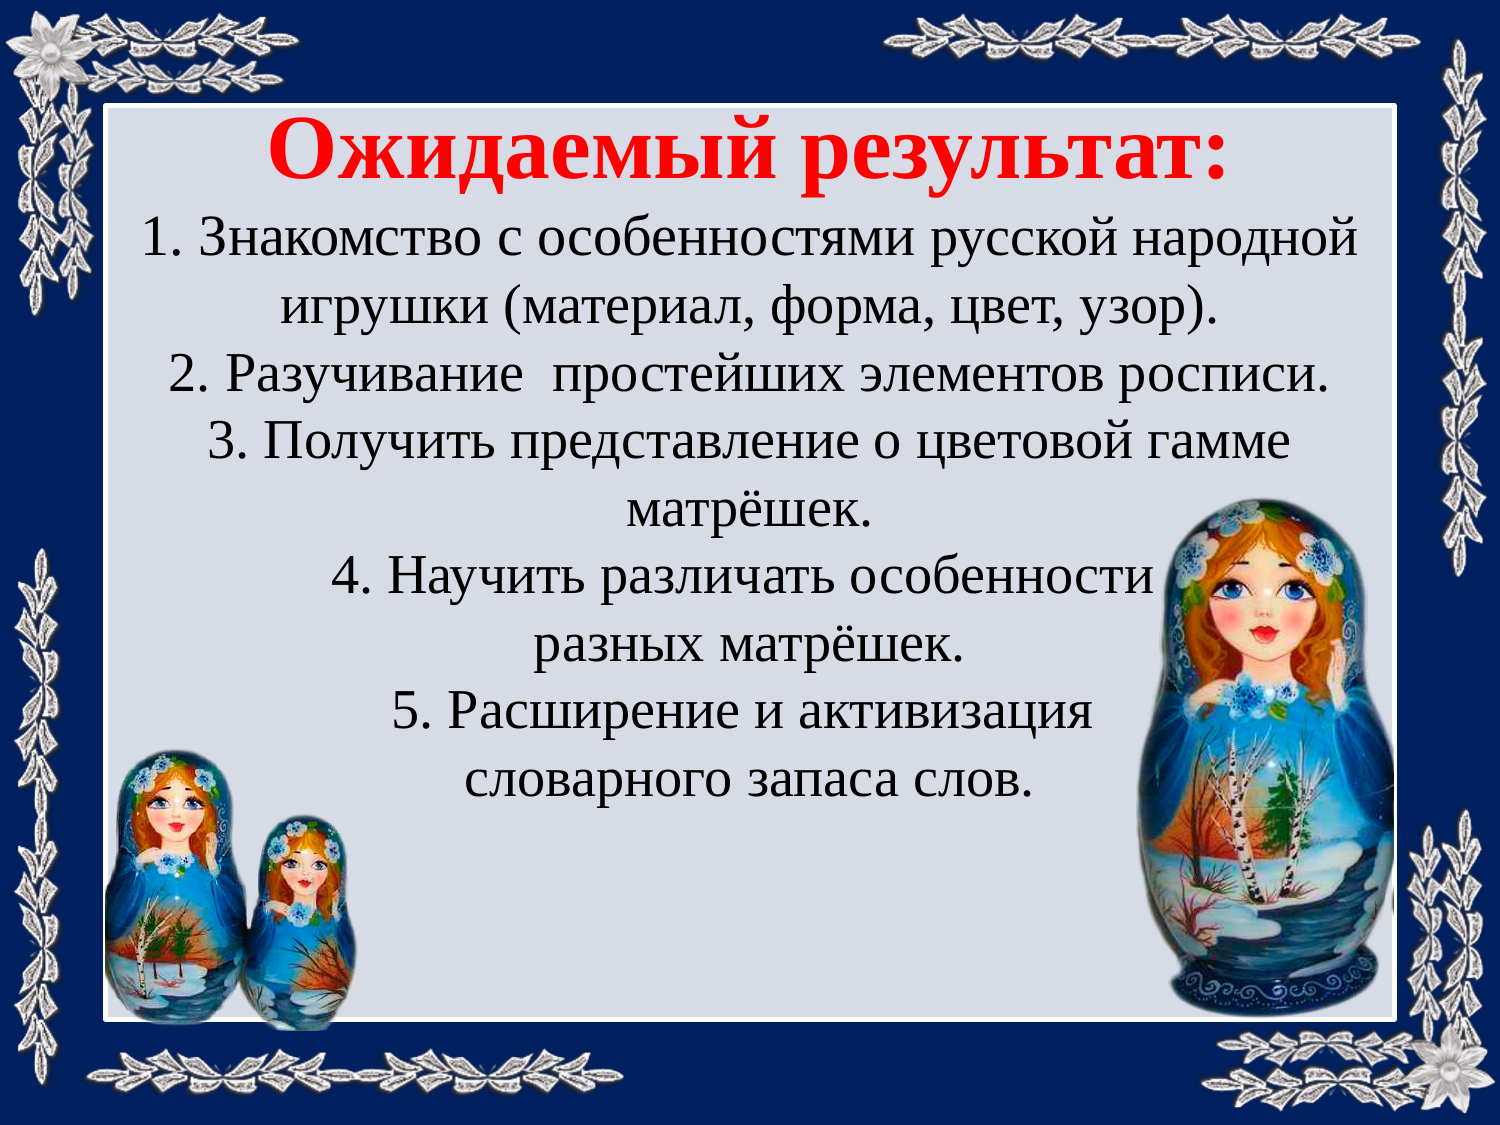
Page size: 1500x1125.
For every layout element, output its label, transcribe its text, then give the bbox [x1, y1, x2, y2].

picture [0, 0, 338, 335]
picture [288, 917, 318, 926]
picture [105, 917, 358, 1031]
picture [0, 526, 91, 1125]
picture [47, 1035, 645, 1124]
picture [844, 0, 1500, 598]
title Ожидаемый результат: 1. Знакомство с особенностями русской народной игрушки (материал, форма, цвет, узор). 2. Разучивание простейших элементов росписи. 3. Получить представление о цветовой гамме матрёшек. 4. Научить различать особенности разных матрёшек. 5. Расширение и активизация словарного запаса слов. [75, 45, 1425, 917]
picture [1136, 791, 1500, 1125]
